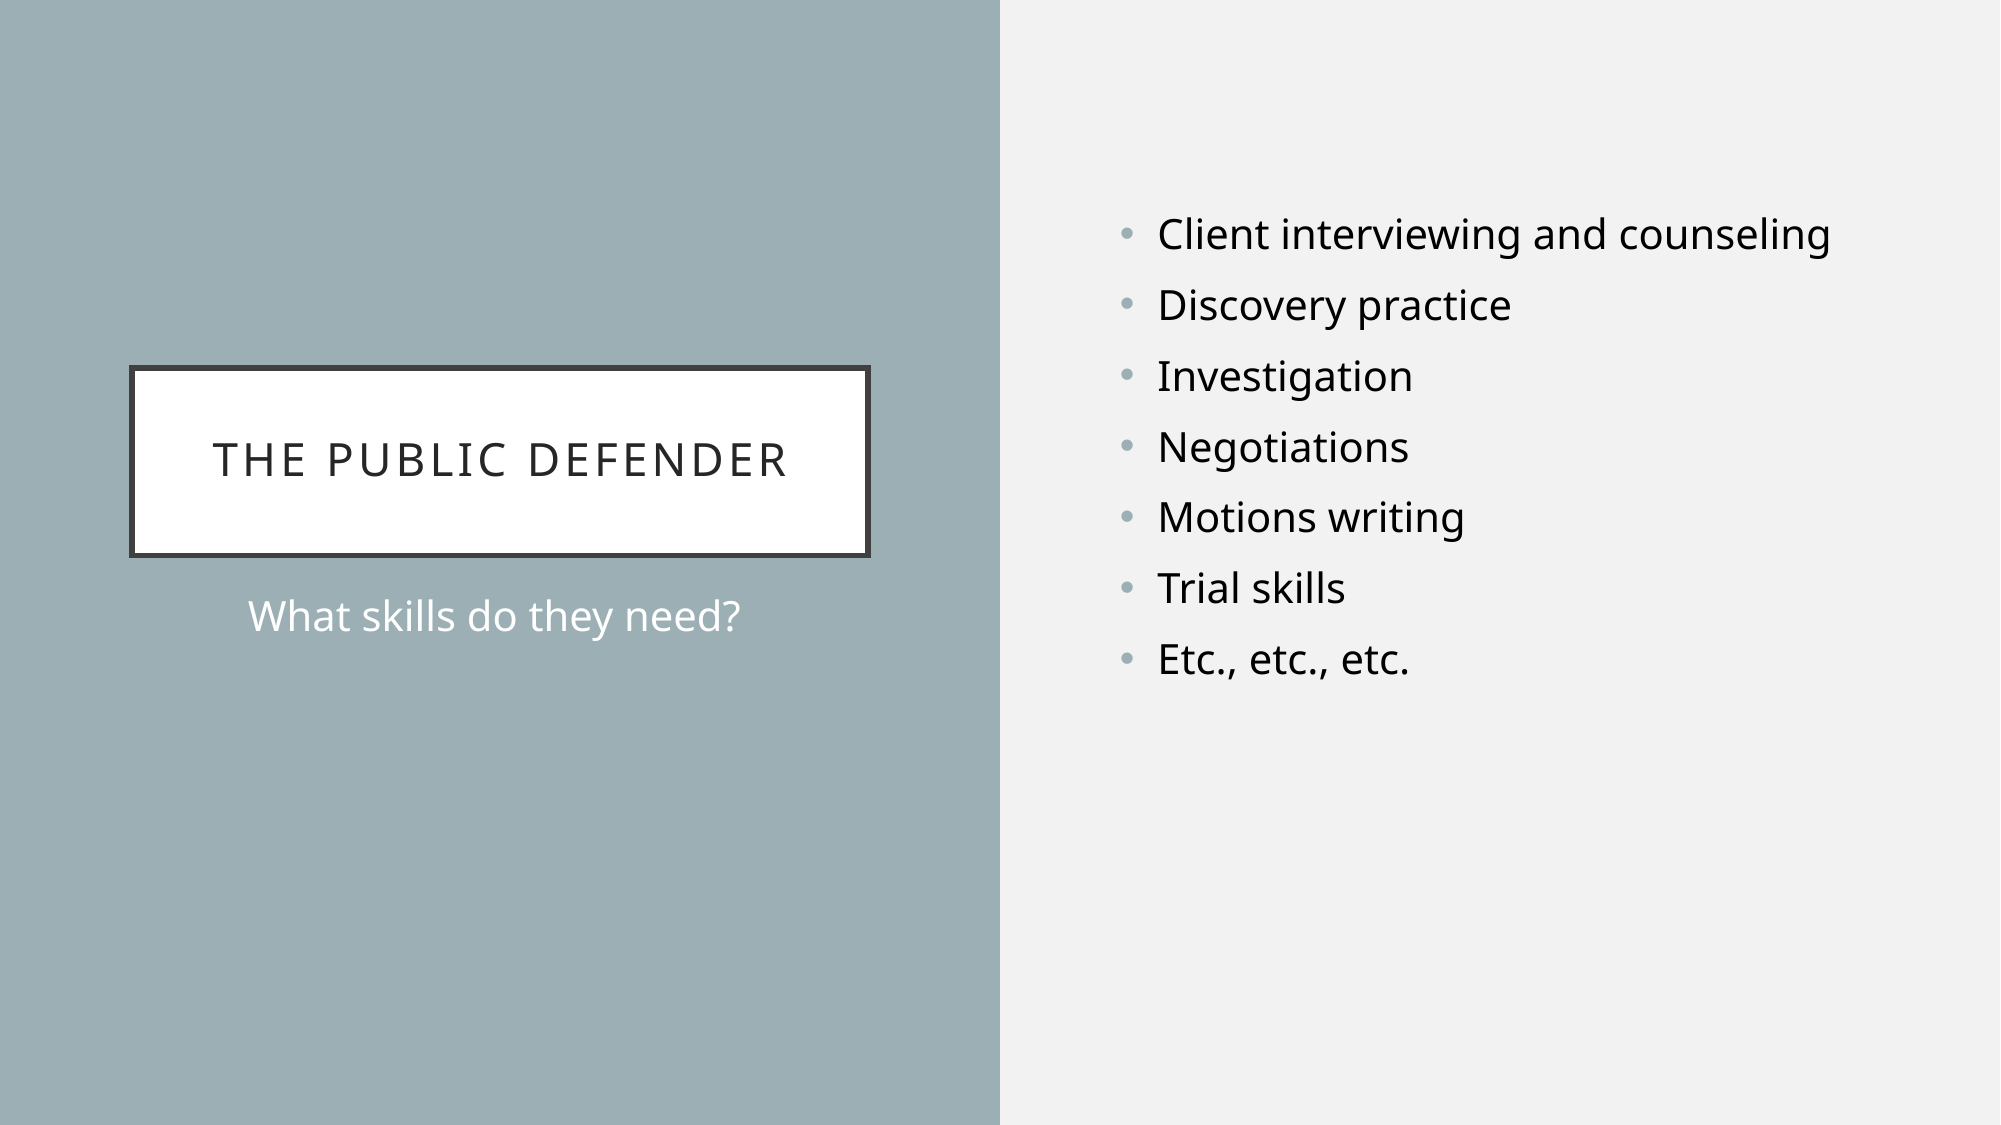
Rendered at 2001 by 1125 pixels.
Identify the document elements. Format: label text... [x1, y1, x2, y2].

list Client interviewing and counseling Discovery practice Investigation Negotiations Motions writing Trial skills Etc., etc., etc. [1104, 131, 1895, 993]
title The public defender [129, 365, 871, 558]
list What skills do they need? [183, 582, 806, 943]
